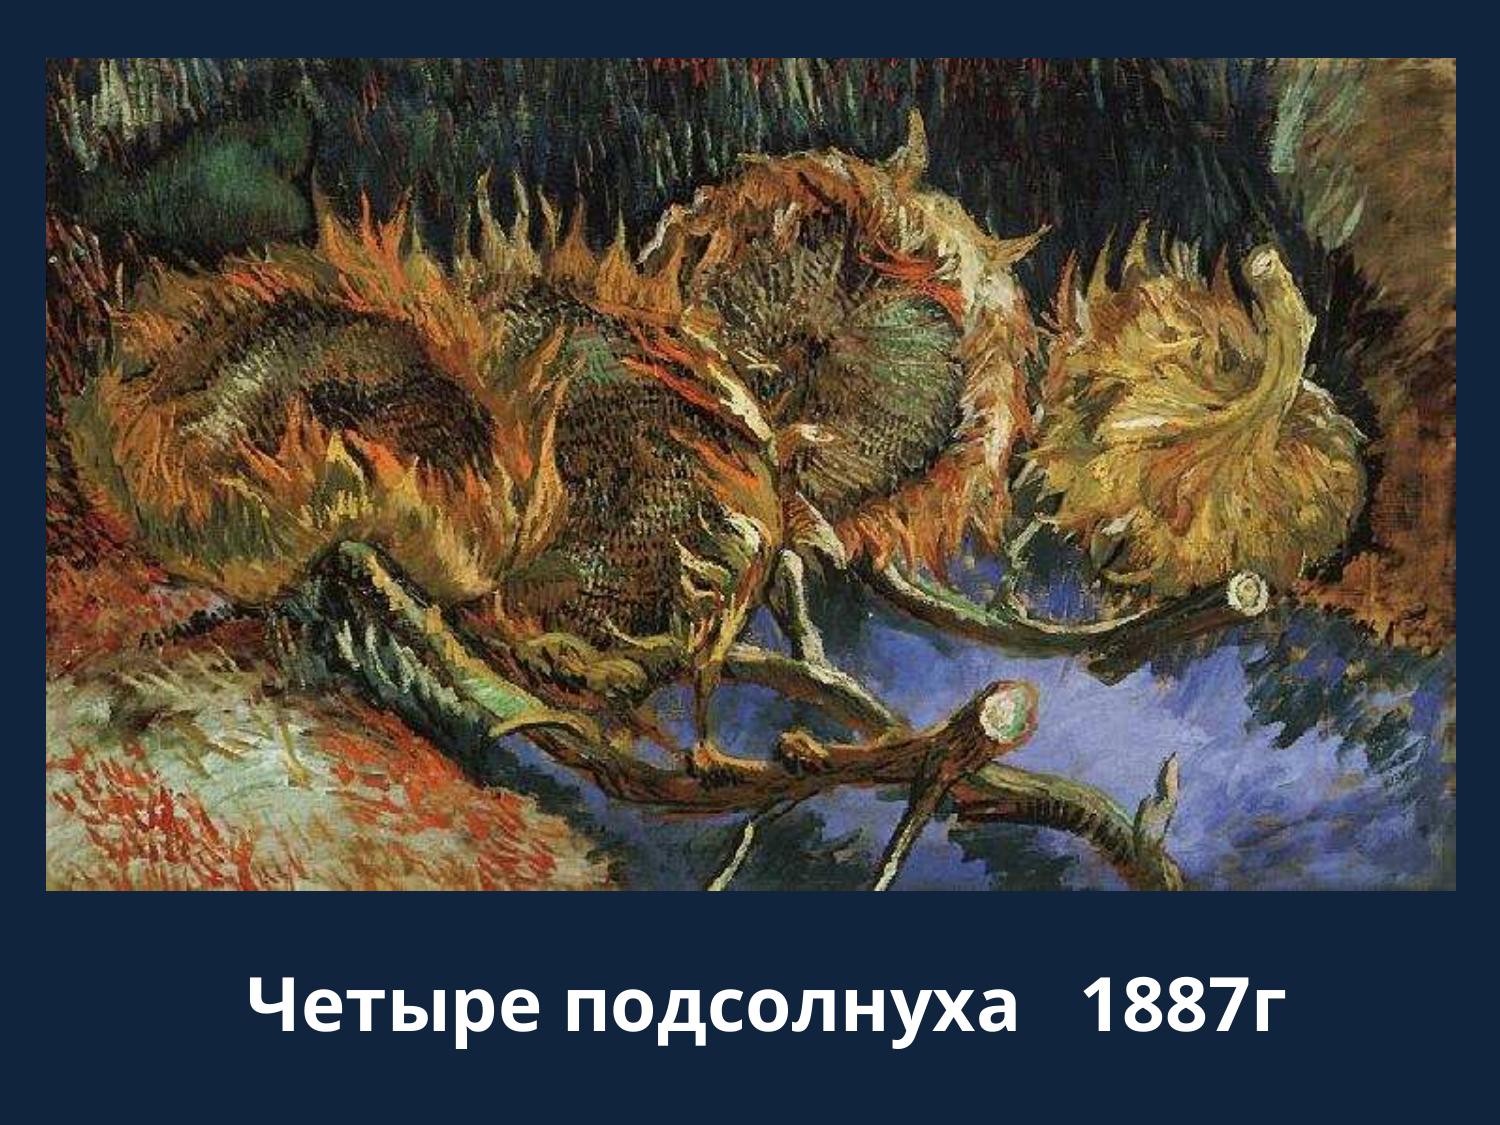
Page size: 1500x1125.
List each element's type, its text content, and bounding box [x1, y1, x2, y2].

text_box Четыре подсолнуха 1887г [210, 949, 1325, 1054]
picture [46, 58, 1456, 891]
